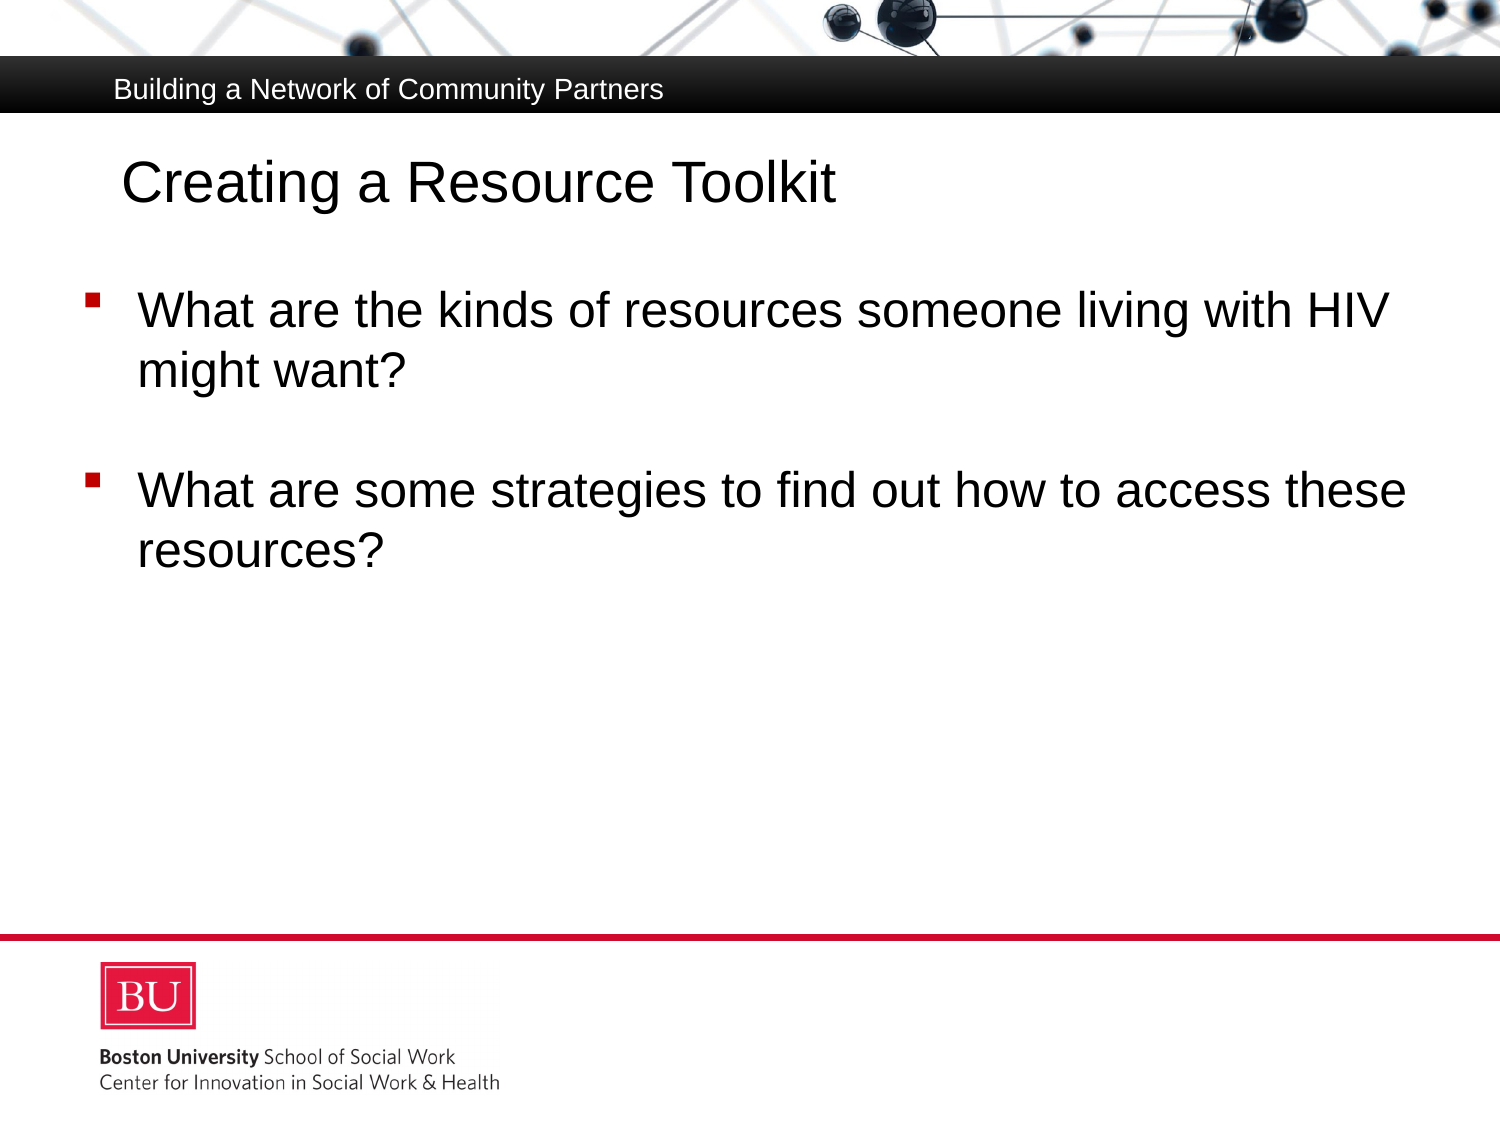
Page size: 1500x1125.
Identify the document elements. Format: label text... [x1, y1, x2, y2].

title Creating a Resource Toolkit [110, 133, 1449, 253]
text_box Building a Network of Community Partners [98, 63, 977, 109]
picture [0, 0, 1500, 56]
picture [99, 980, 500, 1095]
list What are the kinds of resources someone living with HIV might want? What are some strategies to find out how to access these resources? [81, 277, 1449, 980]
